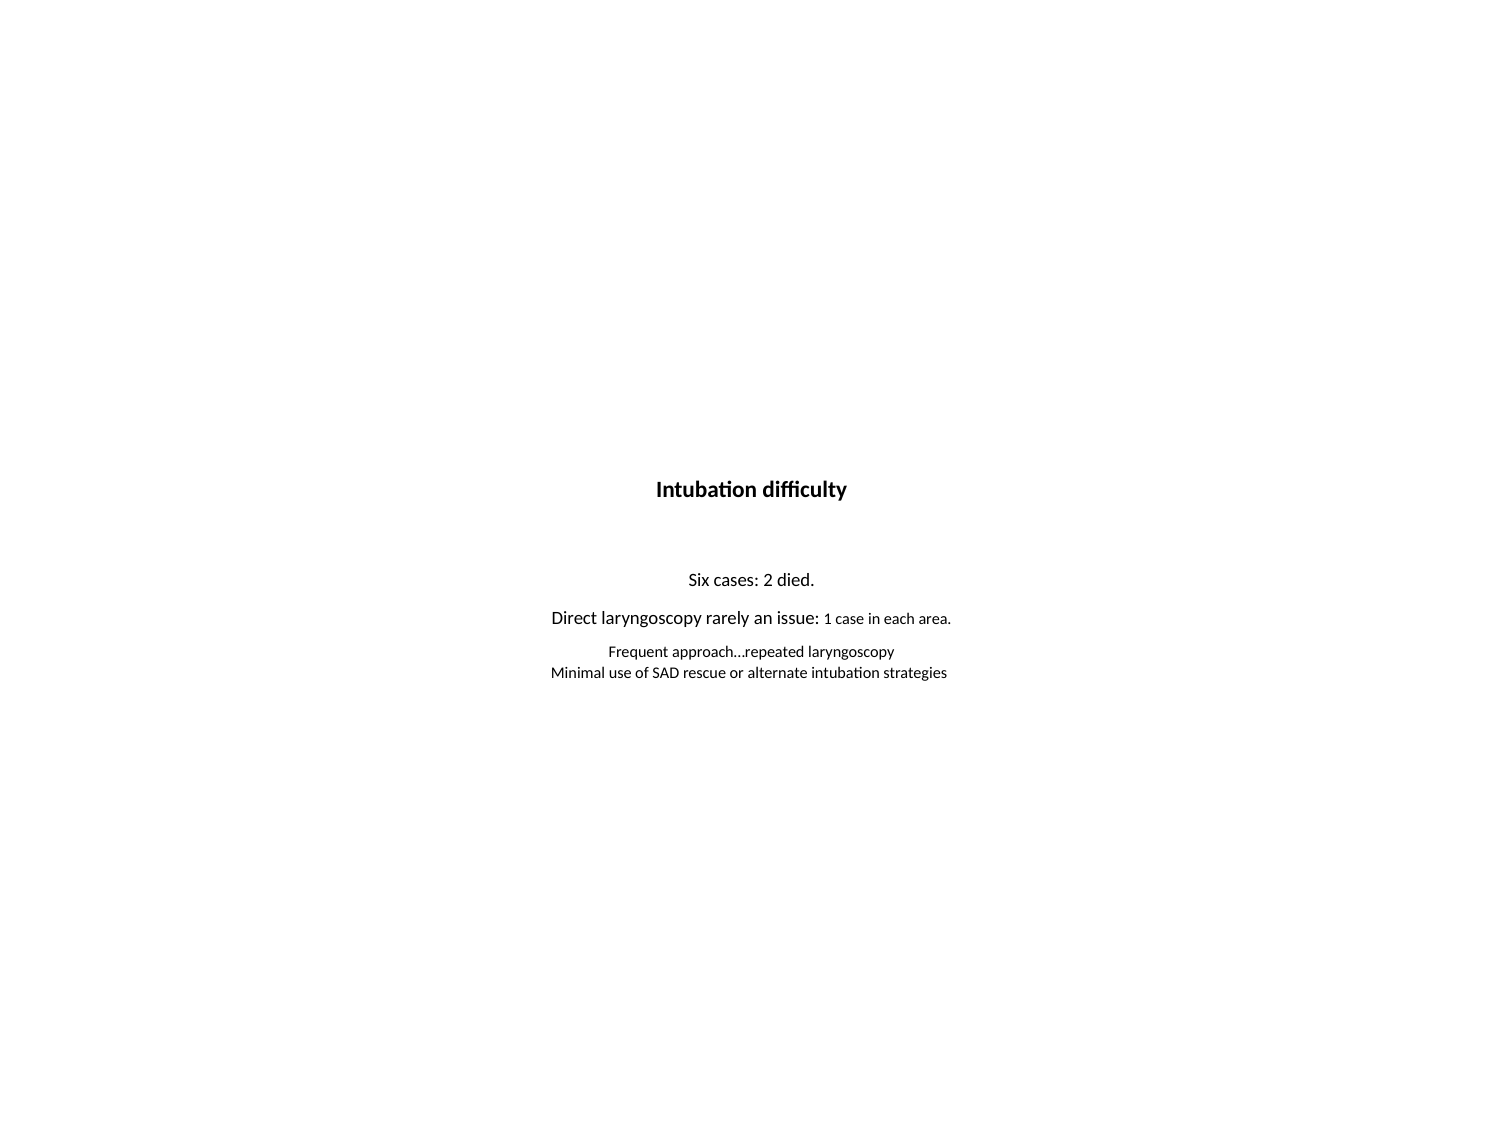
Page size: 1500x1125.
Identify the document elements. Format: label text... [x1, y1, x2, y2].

title Intubation difficulty Six cases: 2 died. Direct laryngoscopy rarely an issue: 1 case in each area. Frequent approach…repeated laryngoscopy Minimal use of SAD rescue or alternate intubation strategies [76, 468, 1427, 693]
